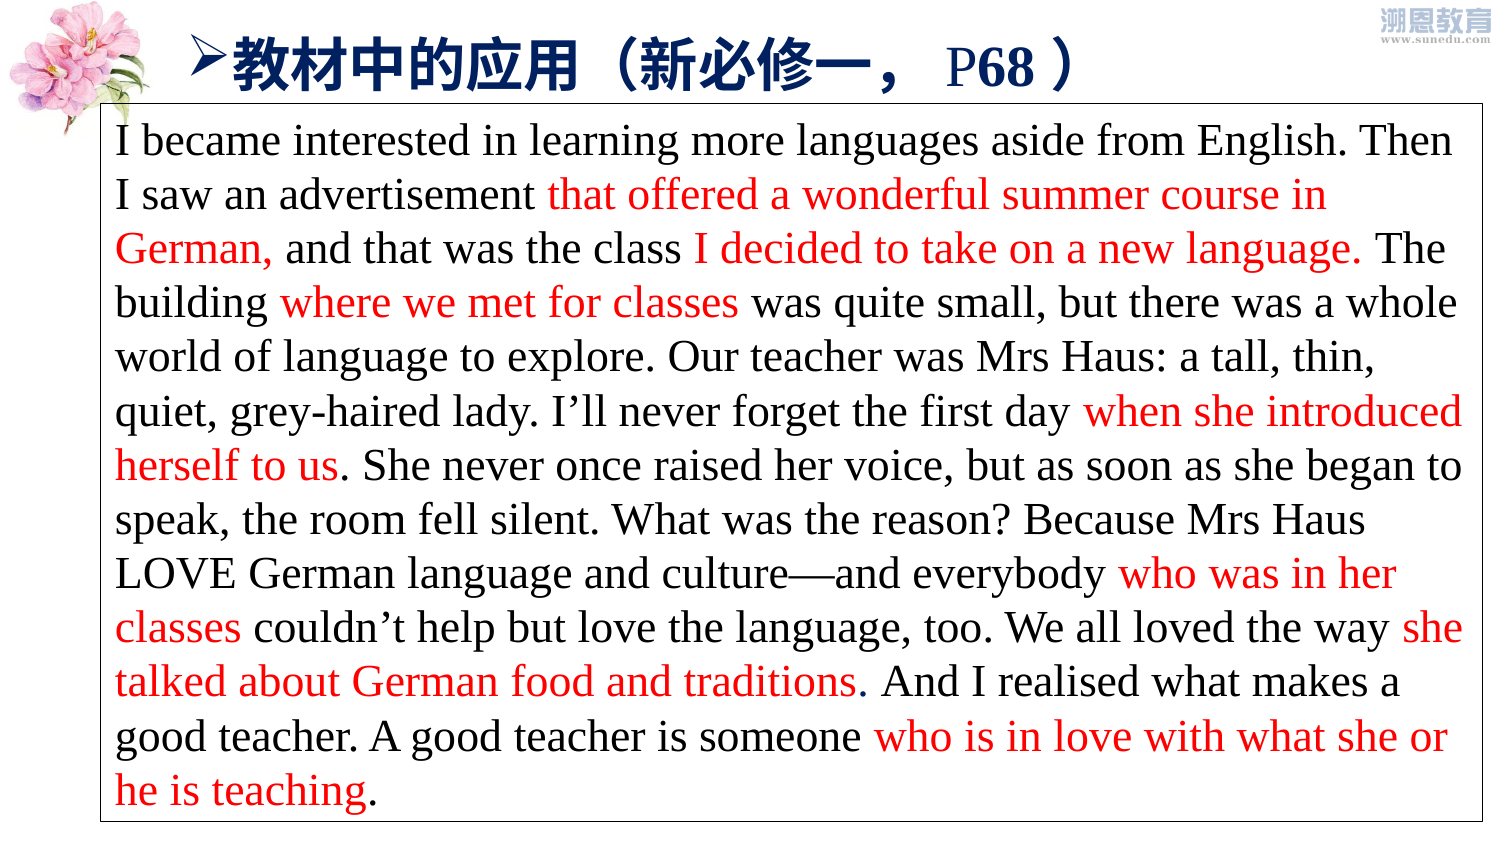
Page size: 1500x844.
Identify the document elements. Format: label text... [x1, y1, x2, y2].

picture [0, 0, 160, 139]
picture [1380, 7, 1491, 43]
text_box 教材中的应用（新必修一，P68） [171, 20, 1400, 102]
text_box I became interested in learning more languages aside from English. Then I saw an advertisement that offered a wonderful summer course in German, and that was the class I decided to take on a new language. The building where we met for classes was quite small, but there was a whole world of language to explore. Our teacher was Mrs Haus: a tall, thin, quiet, grey-haired lady. I’ll never forget the first day when she introduced herself to us. She never once raised her voice, but as soon as she began to speak, the room fell silent. What was the reason? Because Mrs Haus LOVE German language and culture—and everybody who was in her classes couldn’t help but love the language, too. We all loved the way she talked about German food and traditions. And I realised what makes a good teacher. A good teacher is someone who is in love with what she or he is teaching. [100, 102, 1483, 822]
